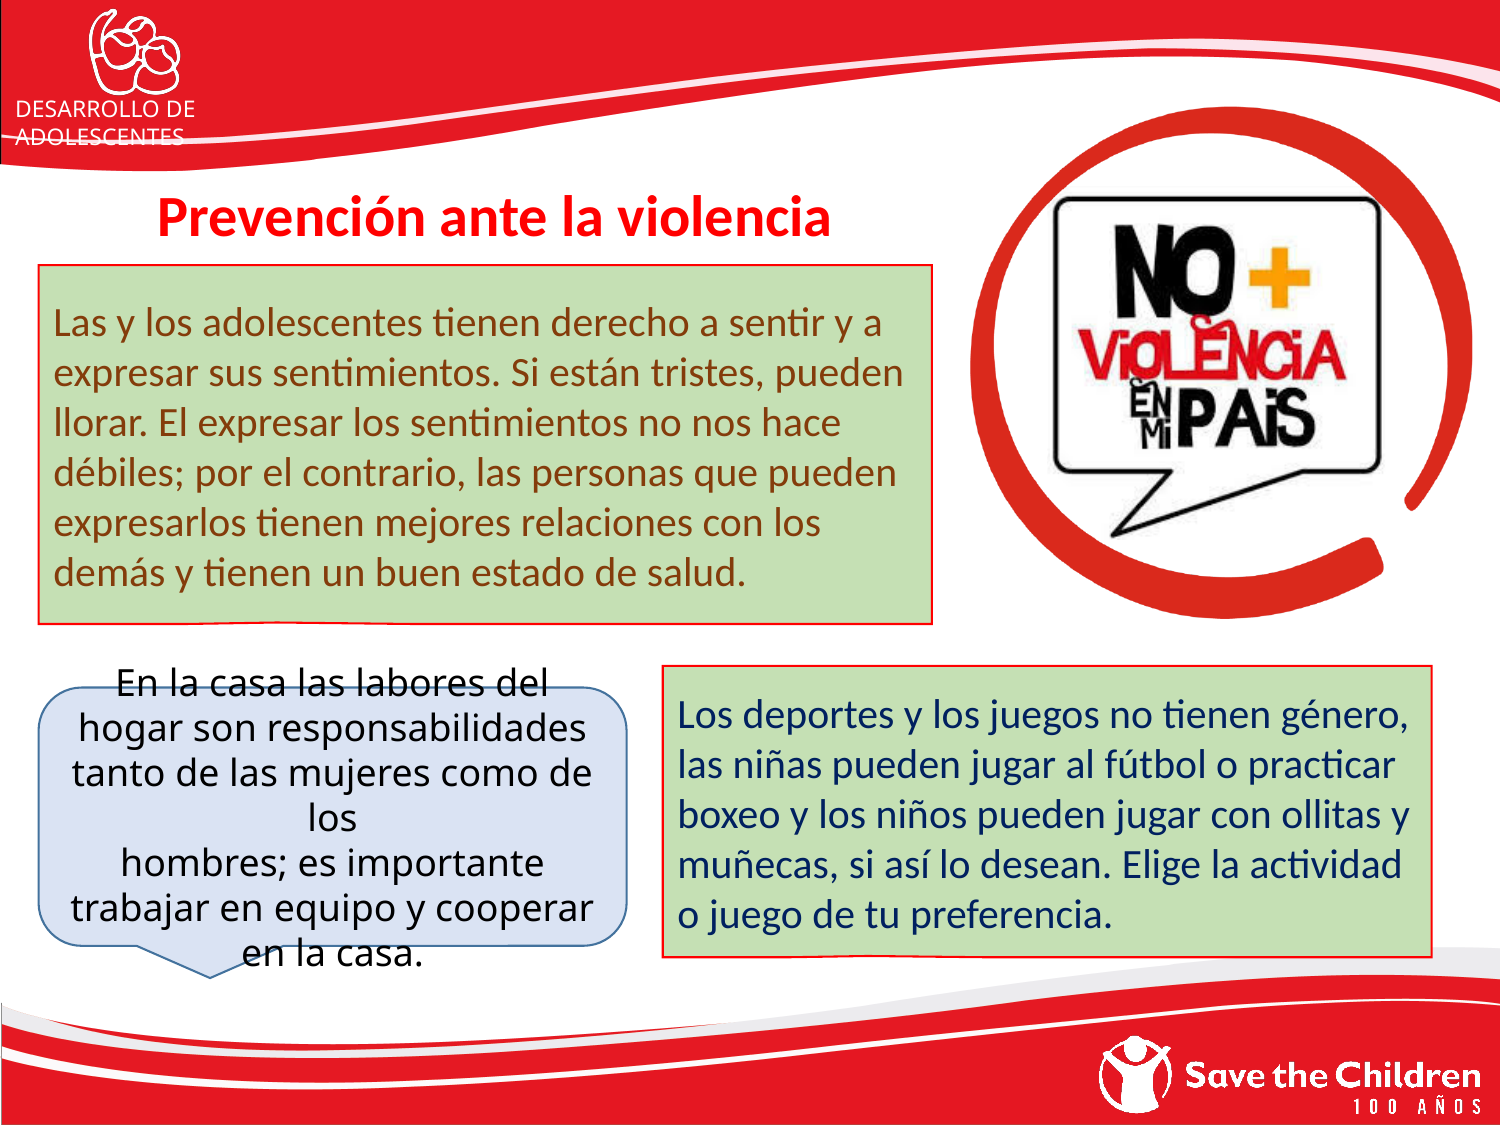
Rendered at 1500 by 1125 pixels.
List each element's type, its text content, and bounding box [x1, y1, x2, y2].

picture [0, 0, 1500, 1125]
text_box Las y los adolescentes tienen derecho a sentir y a expresar sus sentimientos. Si están tristes, pueden llorar. El expresar los sentimientos no nos hace débiles; por el contrario, las personas que pueden expresarlos tienen mejores relaciones con los demás y tienen un buen estado de salud. [37, 264, 933, 626]
text_box DESARROLLO DE ADOLESCENTES [0, 87, 298, 158]
text_box Prevención ante la violencia [134, 170, 857, 256]
text_box En la casa las labores del hogar son responsabilidades tanto de las mujeres como de los hombres; es importante trabajar en equipo y cooperar en la casa. [37, 686, 628, 980]
text_box Los deportes y los juegos no tienen género, las niñas pueden jugar al fútbol o practicar boxeo y los niños pueden jugar con ollitas y muñecas, si así lo desean. Elige la actividad o juego de tu preferencia. [661, 664, 1433, 959]
